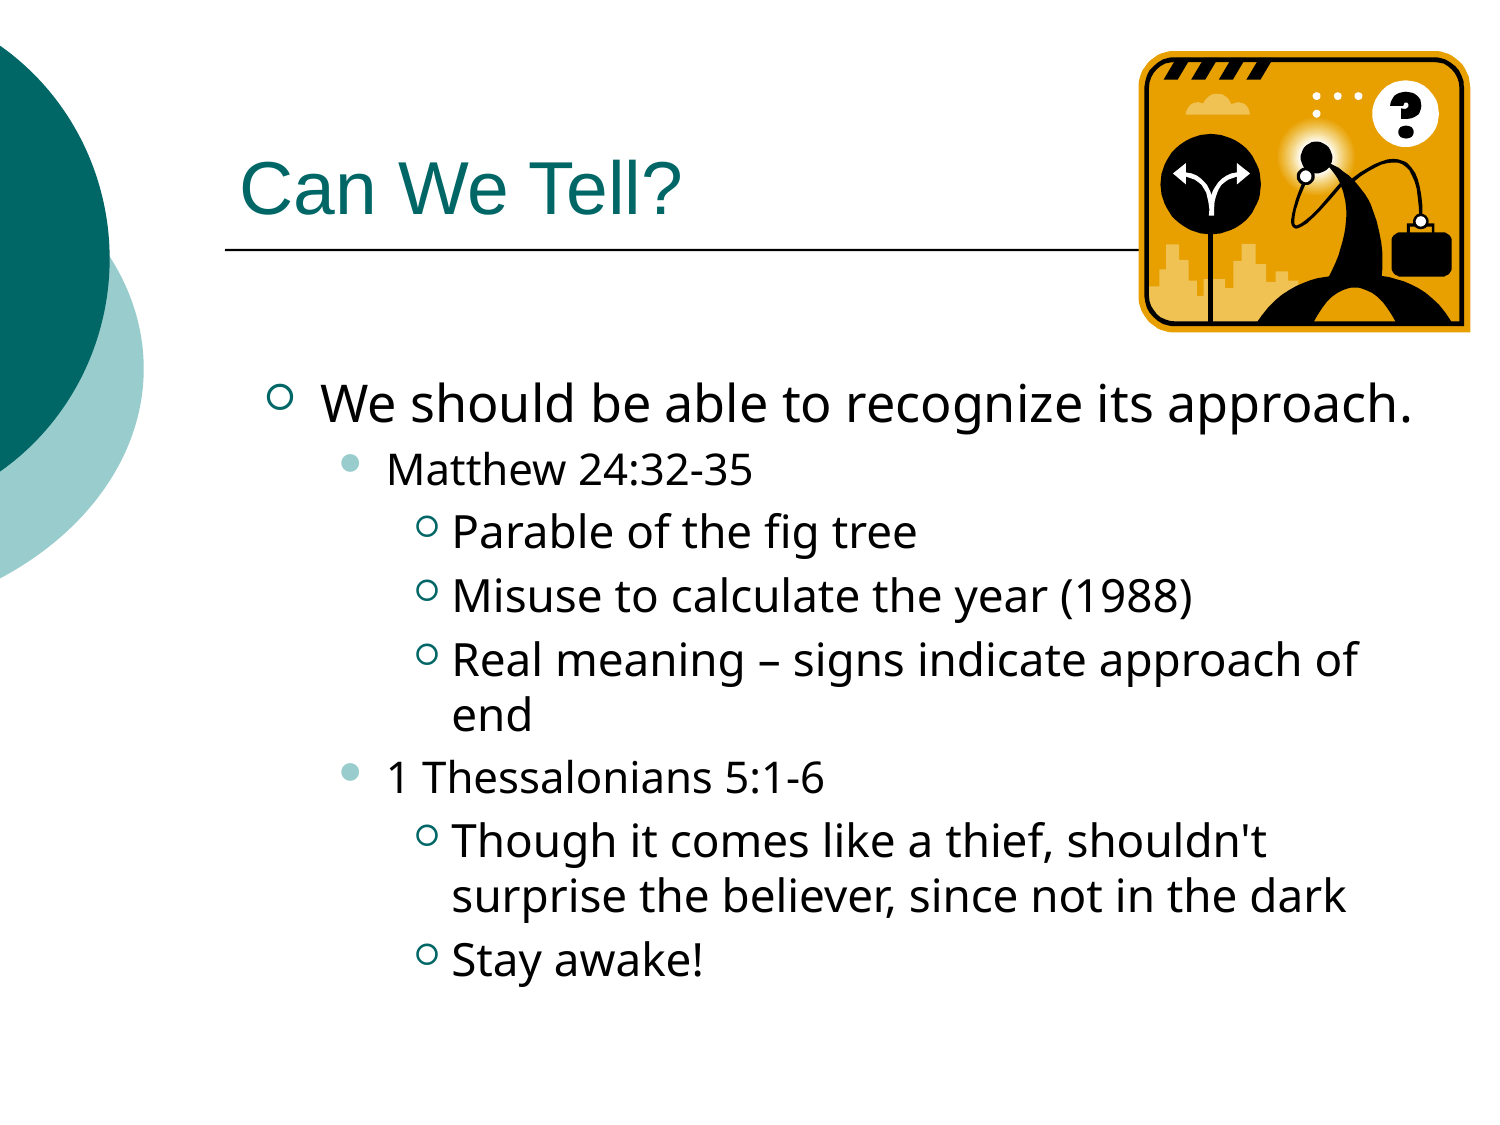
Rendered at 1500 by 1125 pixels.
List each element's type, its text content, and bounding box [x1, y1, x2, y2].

list We should be able to recognize its approach. Matthew 24:32-35 Parable of the fig tree Misuse to calculate the year (1988) Real meaning – signs indicate approach of end 1 Thessalonians 5:1-6 Though it comes like a thief, shouldn't surprise the believer, since not in the dark Stay awake! [248, 362, 1463, 1038]
picture [1137, 49, 1472, 334]
title Can We Tell? [224, 49, 1136, 237]
